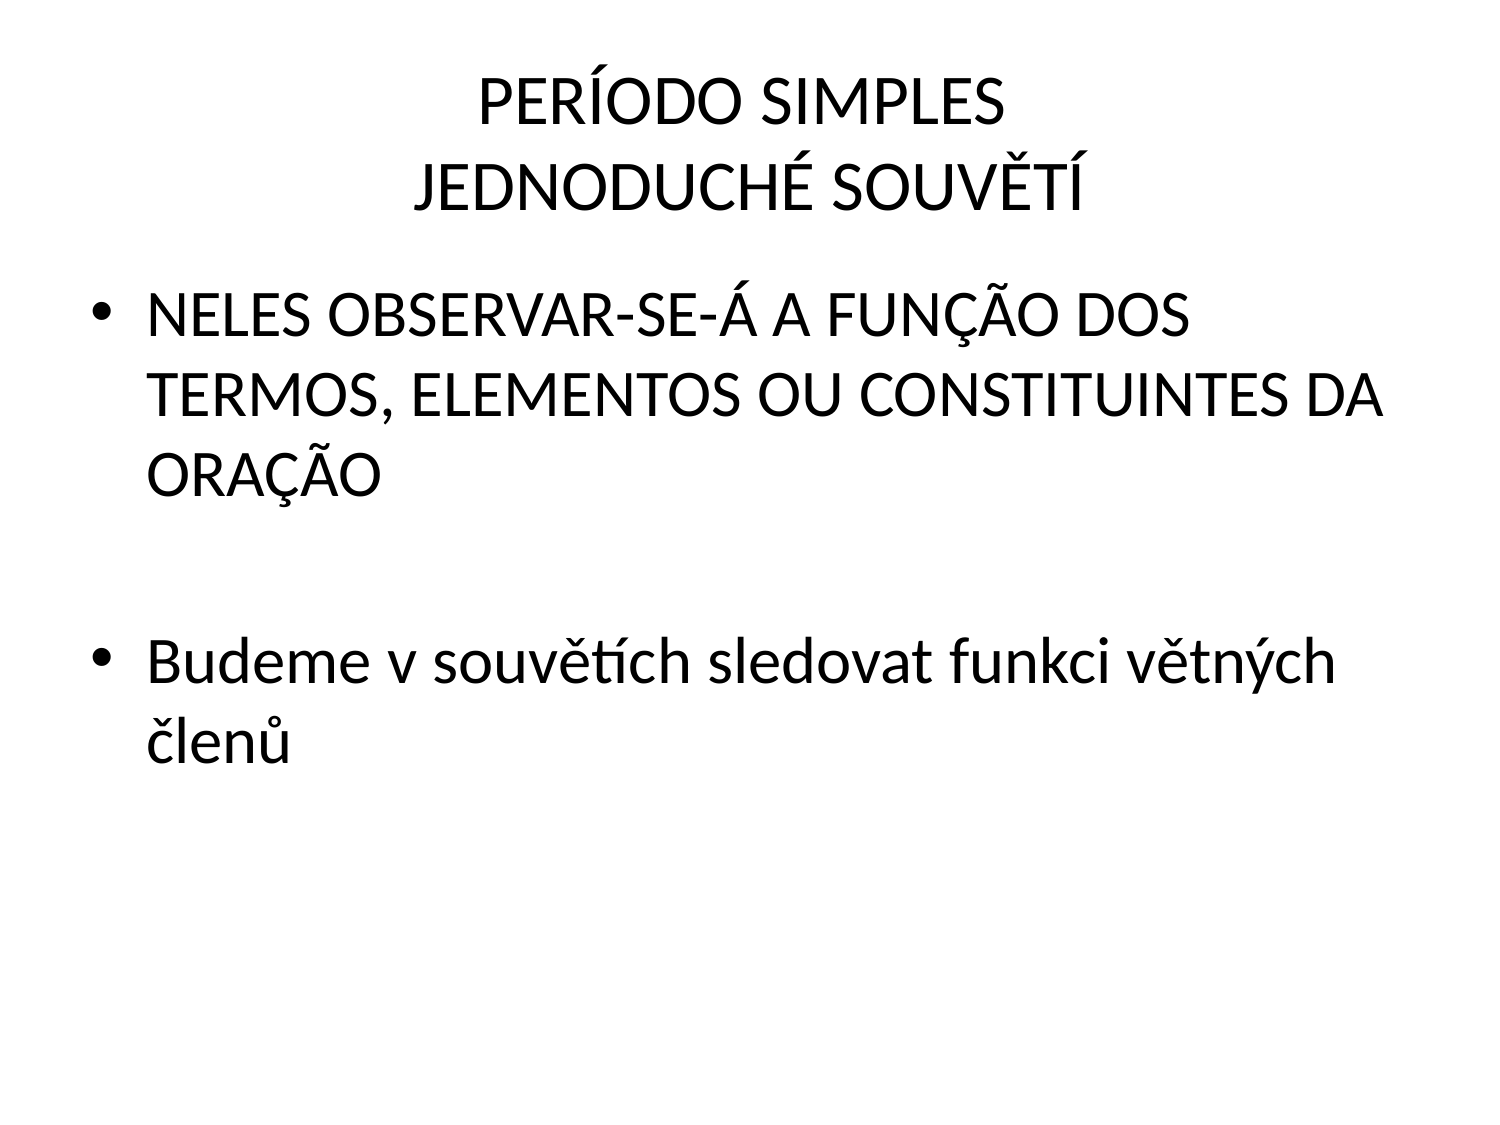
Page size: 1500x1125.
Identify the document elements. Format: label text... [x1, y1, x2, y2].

title PERÍODO SIMPLES JEDNODUCHÉ SOUVĚTÍ [75, 45, 1425, 233]
list NELES OBSERVAR-SE-Á A FUNÇÃO DOS TERMOS, ELEMENTOS OU CONSTITUINTES DA ORAÇÃO Budeme v souvětích sledovat funkci větných členů [75, 262, 1425, 1005]
